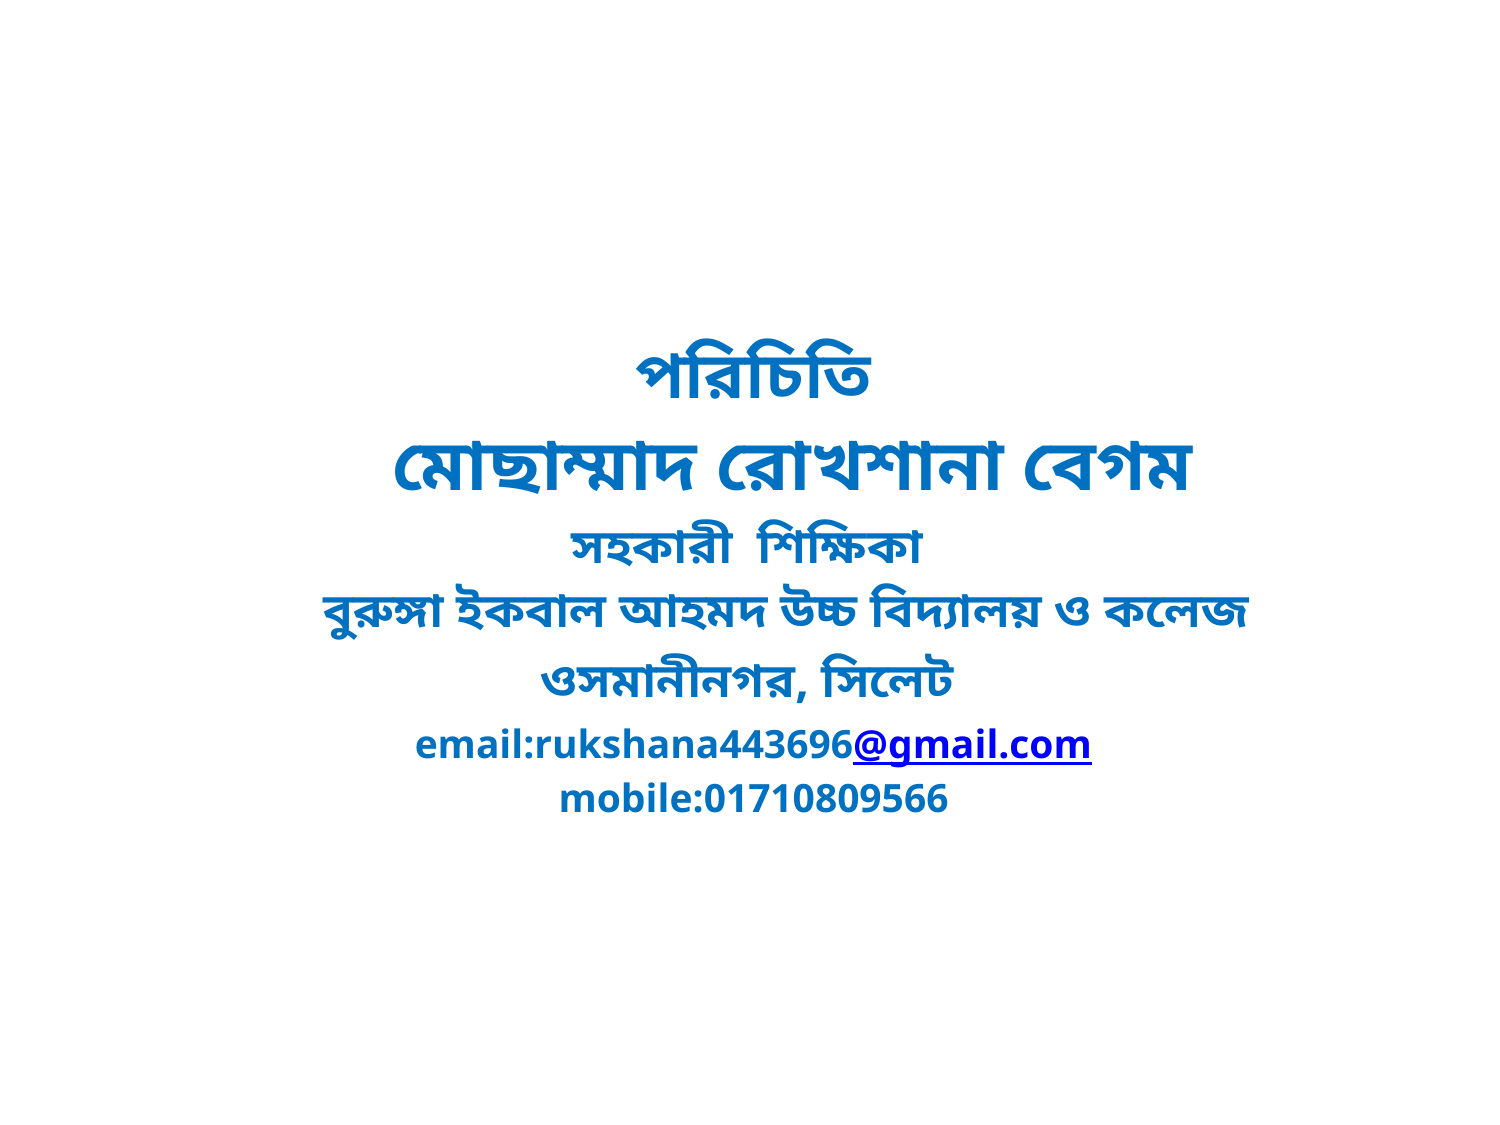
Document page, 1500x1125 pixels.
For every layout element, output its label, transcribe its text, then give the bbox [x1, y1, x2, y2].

title পরিচিতি মোছাম্মাদ রোখশানা বেগম সহকারী শিক্ষিকা বুরুঙ্গা ইকবাল আহমদ উচ্চ বিদ্যালয় ও কলেজ ওসমানীনগর, সিলেট email:rukshana443696@gmail.com mobile:01710809566 [82, 82, 1425, 832]
